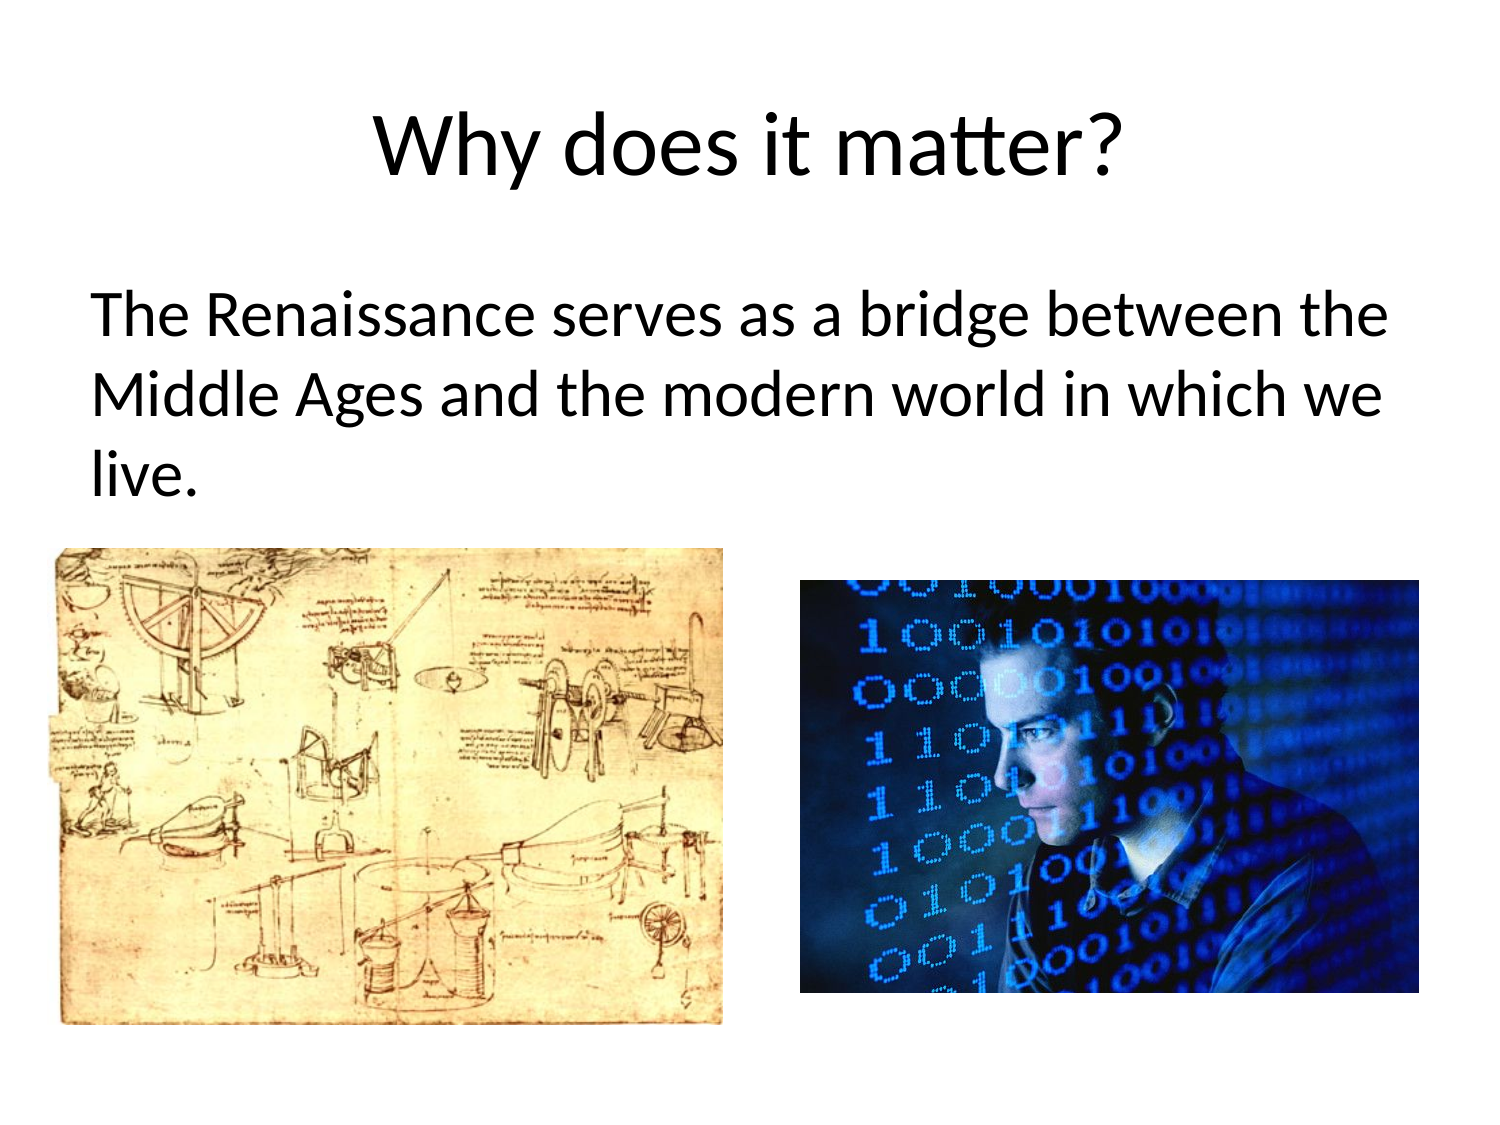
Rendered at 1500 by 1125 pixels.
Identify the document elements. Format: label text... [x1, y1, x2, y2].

picture [799, 579, 1419, 993]
list The Renaissance serves as a bridge between the Middle Ages and the modern world in which we live. [75, 262, 1425, 1005]
picture [47, 547, 723, 1025]
title Why does it matter? [75, 45, 1425, 233]
